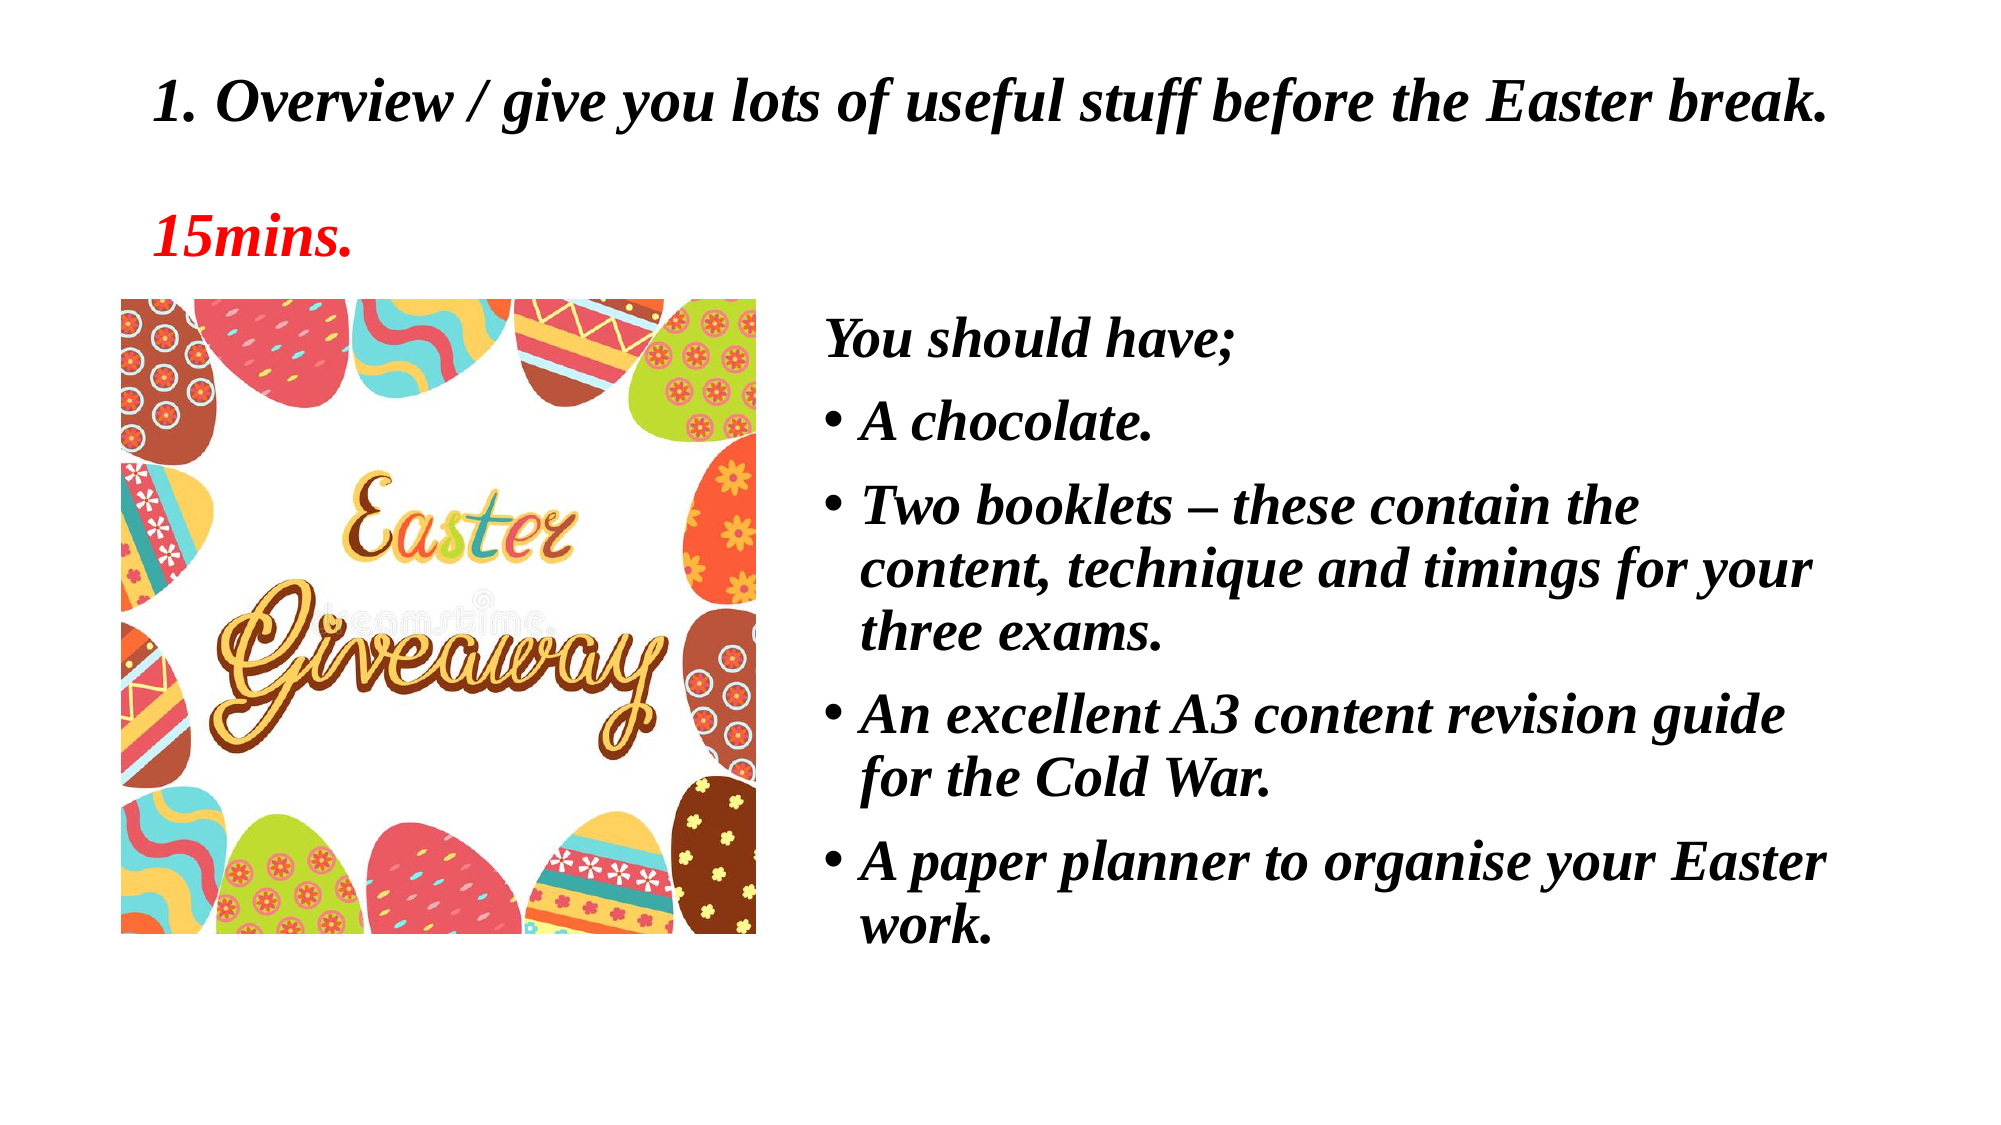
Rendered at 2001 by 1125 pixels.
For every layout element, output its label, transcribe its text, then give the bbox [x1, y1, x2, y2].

title 1. Overview / give you lots of useful stuff before the Easter break. 15mins. [137, 59, 1863, 278]
list You should have; A chocolate. Two booklets – these contain the content, technique and timings for your three exams. An excellent A3 content revision guide for the Cold War. A paper planner to organise your Easter work. [808, 299, 1863, 1014]
picture [121, 299, 756, 934]
